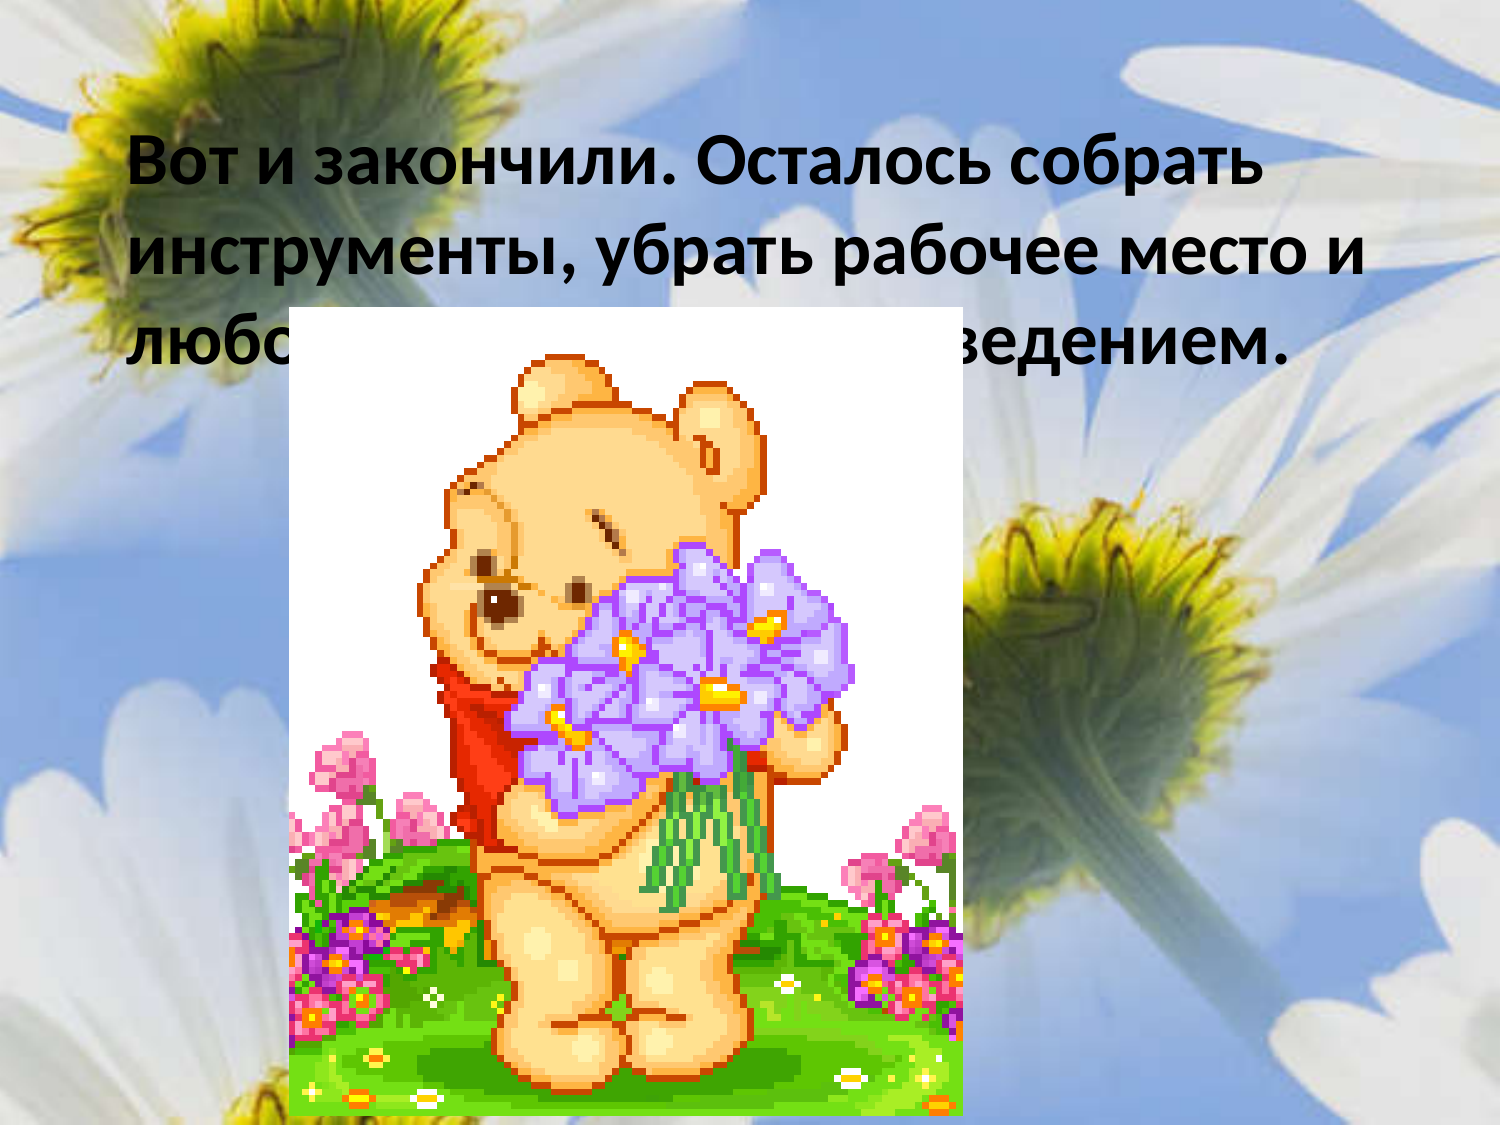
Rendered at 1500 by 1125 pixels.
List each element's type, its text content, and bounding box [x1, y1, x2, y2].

picture [0, 0, 1500, 1125]
text_box Вот и закончили. Осталось собрать инструменты, убрать рабочее место и любоваться своим произведением. [112, 101, 1447, 387]
